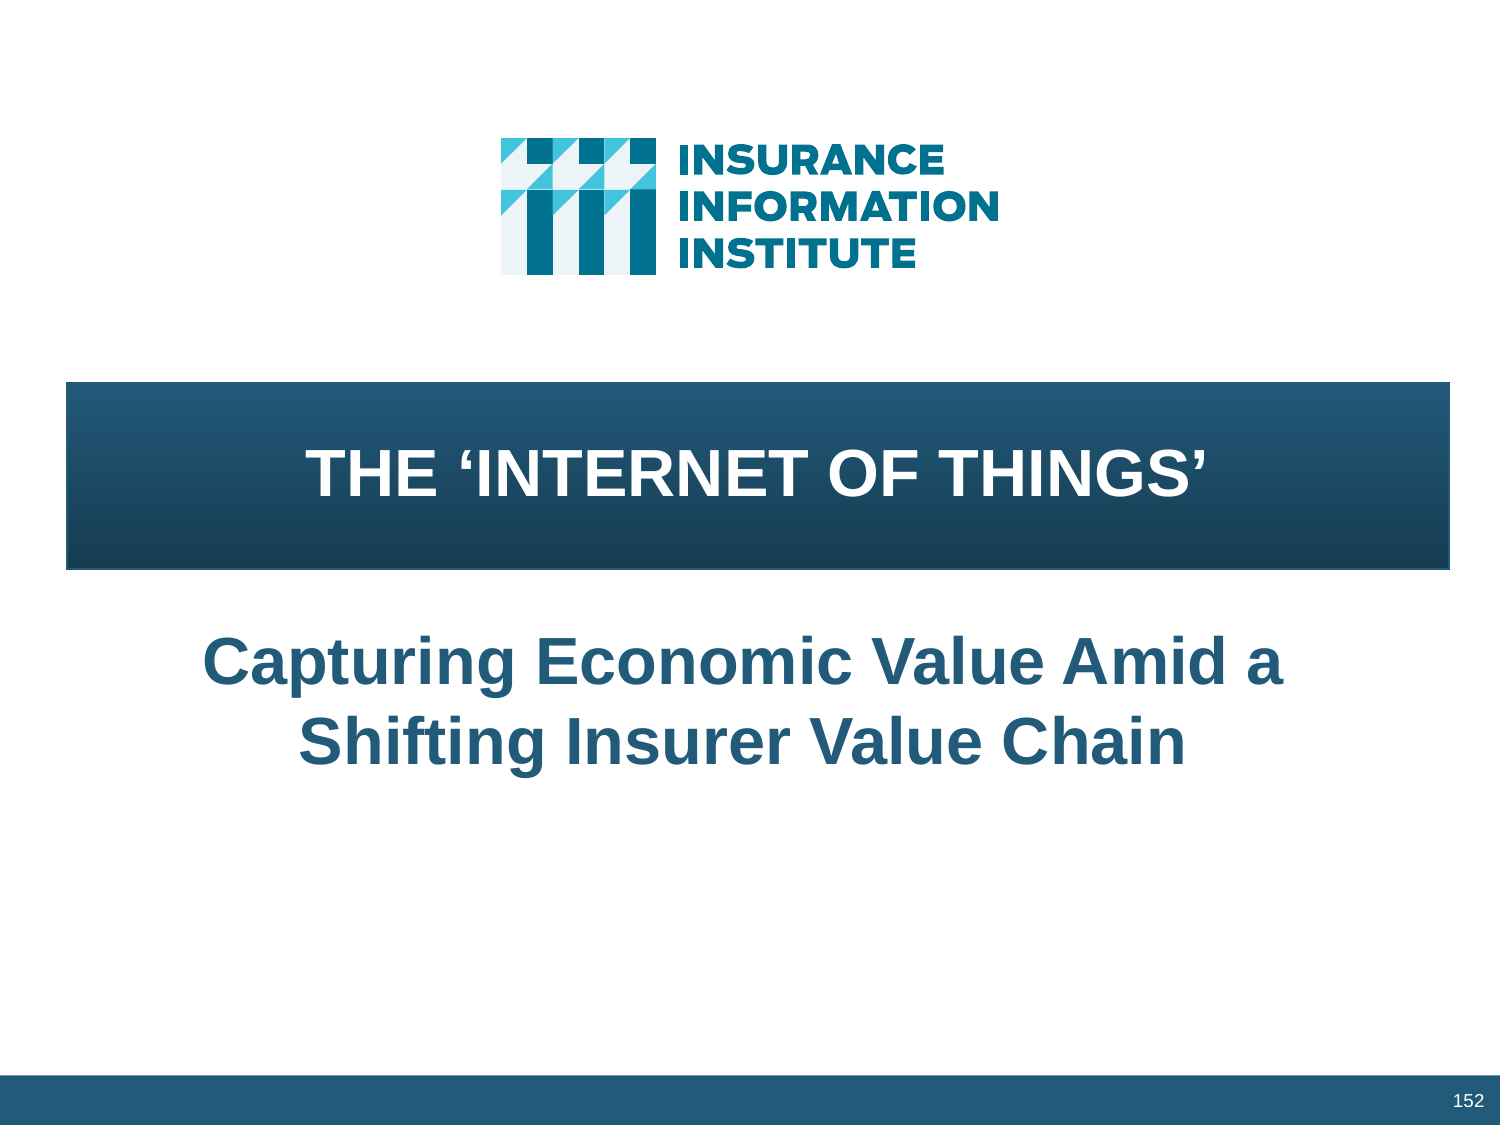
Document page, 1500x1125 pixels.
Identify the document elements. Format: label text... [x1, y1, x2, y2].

text_box Capturing Economic Value Amid a Shifting Insurer Value Chain [58, 610, 1429, 786]
text_box 152 [1410, 1091, 1485, 1111]
text_box THE ‘INTERNET OF THINGS’ [66, 382, 1449, 569]
text_box [0, 1075, 1500, 1125]
picture [500, 137, 998, 275]
